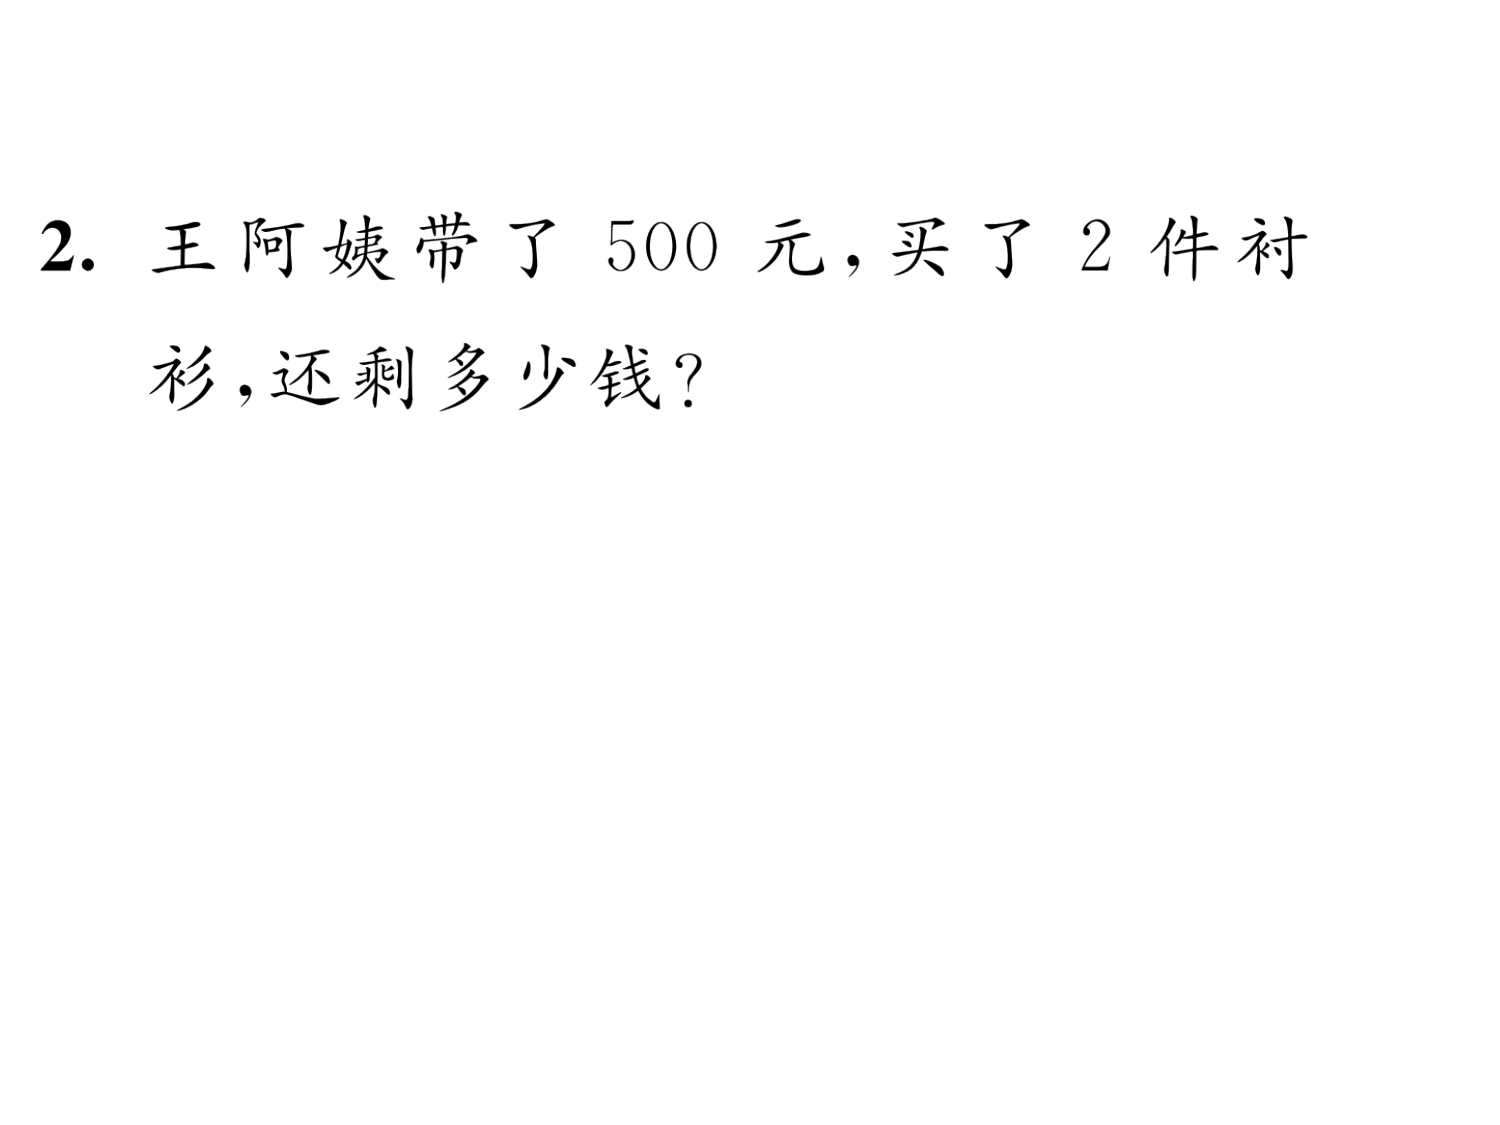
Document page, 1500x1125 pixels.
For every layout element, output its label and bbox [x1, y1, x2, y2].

picture [35, 177, 1453, 688]
